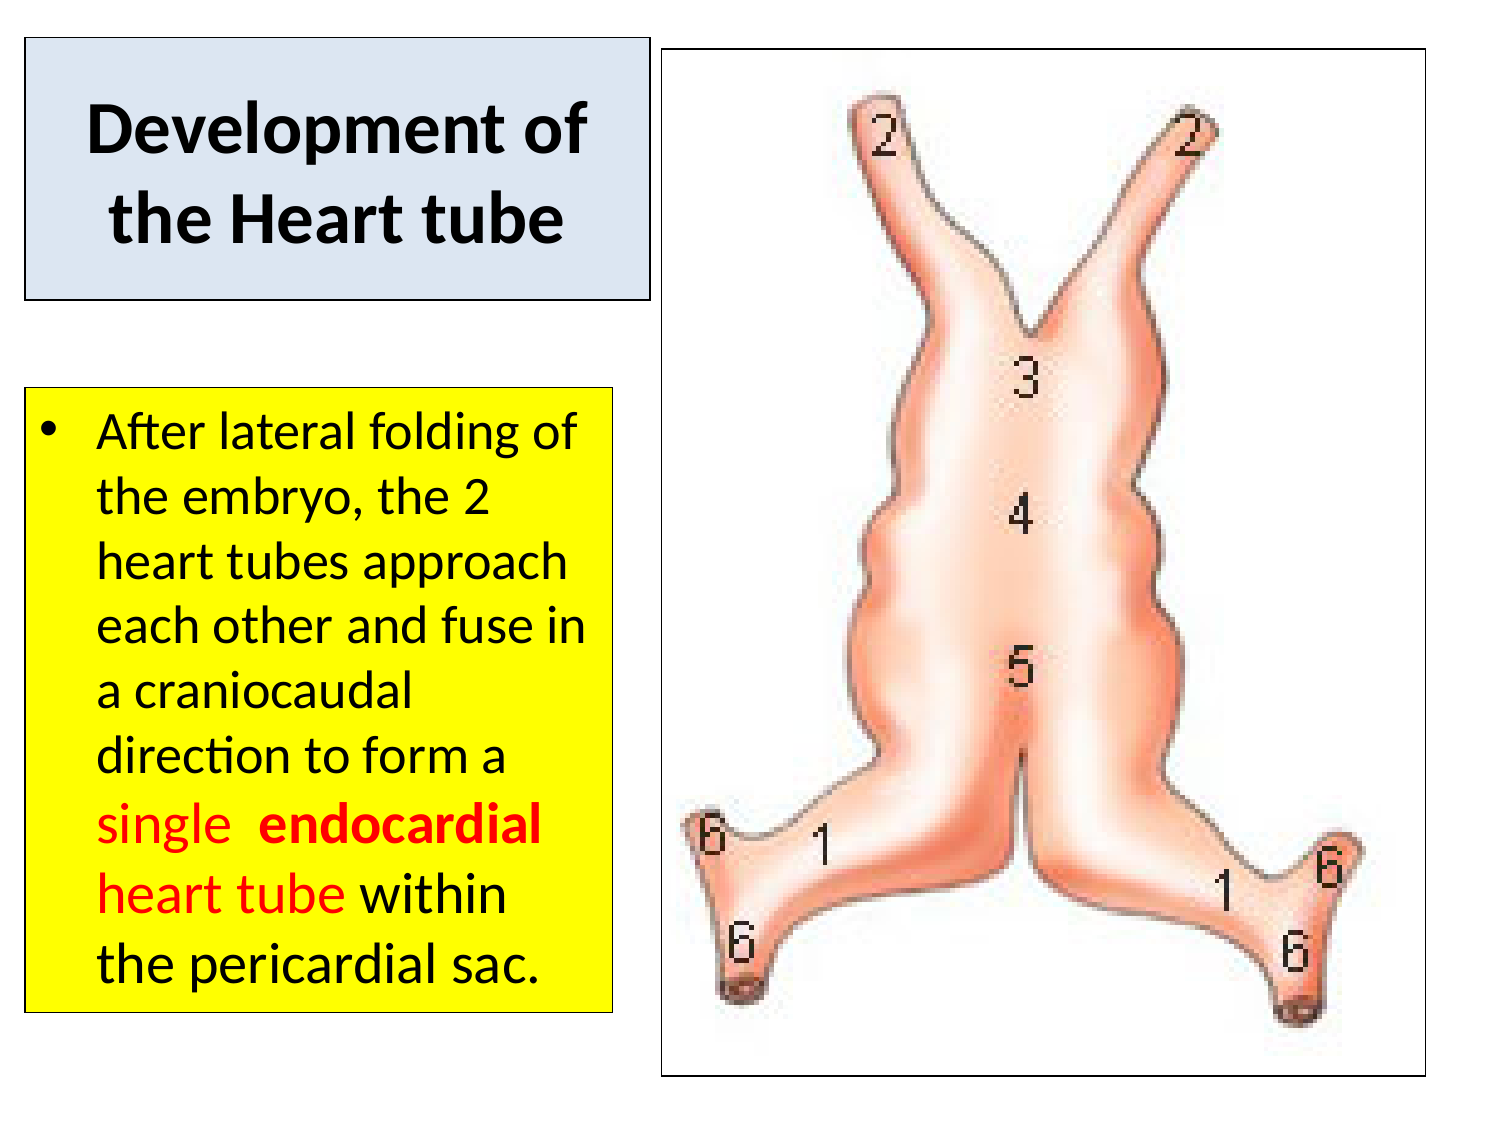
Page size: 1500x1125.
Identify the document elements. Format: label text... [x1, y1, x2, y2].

list After lateral folding of the embryo, the 2 heart tubes approach each other and fuse in a craniocaudal direction to form a single endocardial heart tube within the pericardial sac. [24, 387, 613, 1013]
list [662, 49, 1426, 1076]
title Development of the Heart tube [24, 37, 651, 301]
